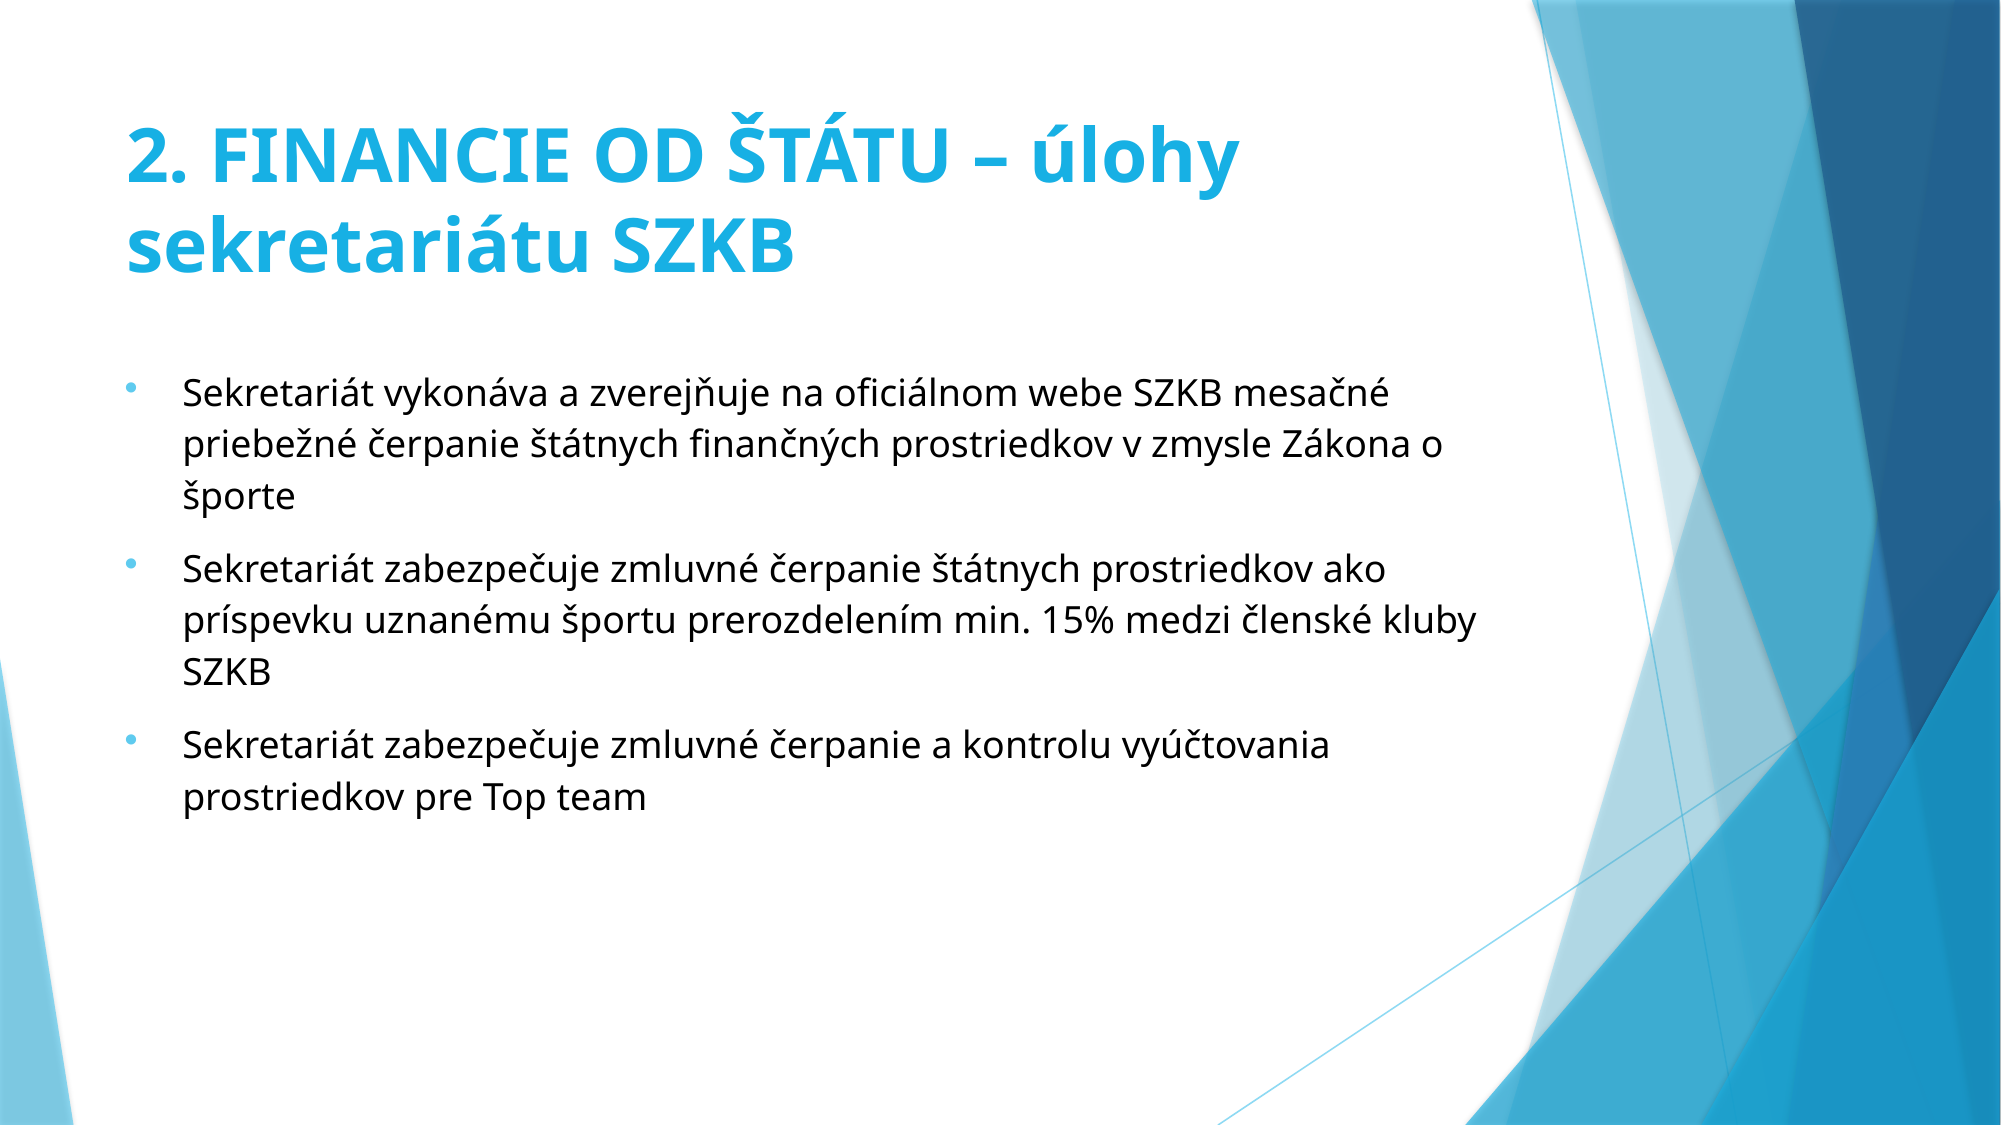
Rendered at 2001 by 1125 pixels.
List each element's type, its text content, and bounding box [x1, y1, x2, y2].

title 2. FINANCIE OD ŠTÁTU – úlohy sekretariátu SZKB [111, 99, 1522, 317]
list Sekretariát vykonáva a zverejňuje na oficiálnom webe SZKB mesačné priebežné čerpanie štátnych finančných prostriedkov v zmysle Zákona o športe Sekretariát zabezpečuje zmluvné čerpanie štátnych prostriedkov ako príspevku uznanému športu prerozdelením min. 15% medzi členské kluby SZKB Sekretariát zabezpečuje zmluvné čerpanie a kontrolu vyúčtovania prostriedkov pre Top team [111, 354, 1522, 992]
